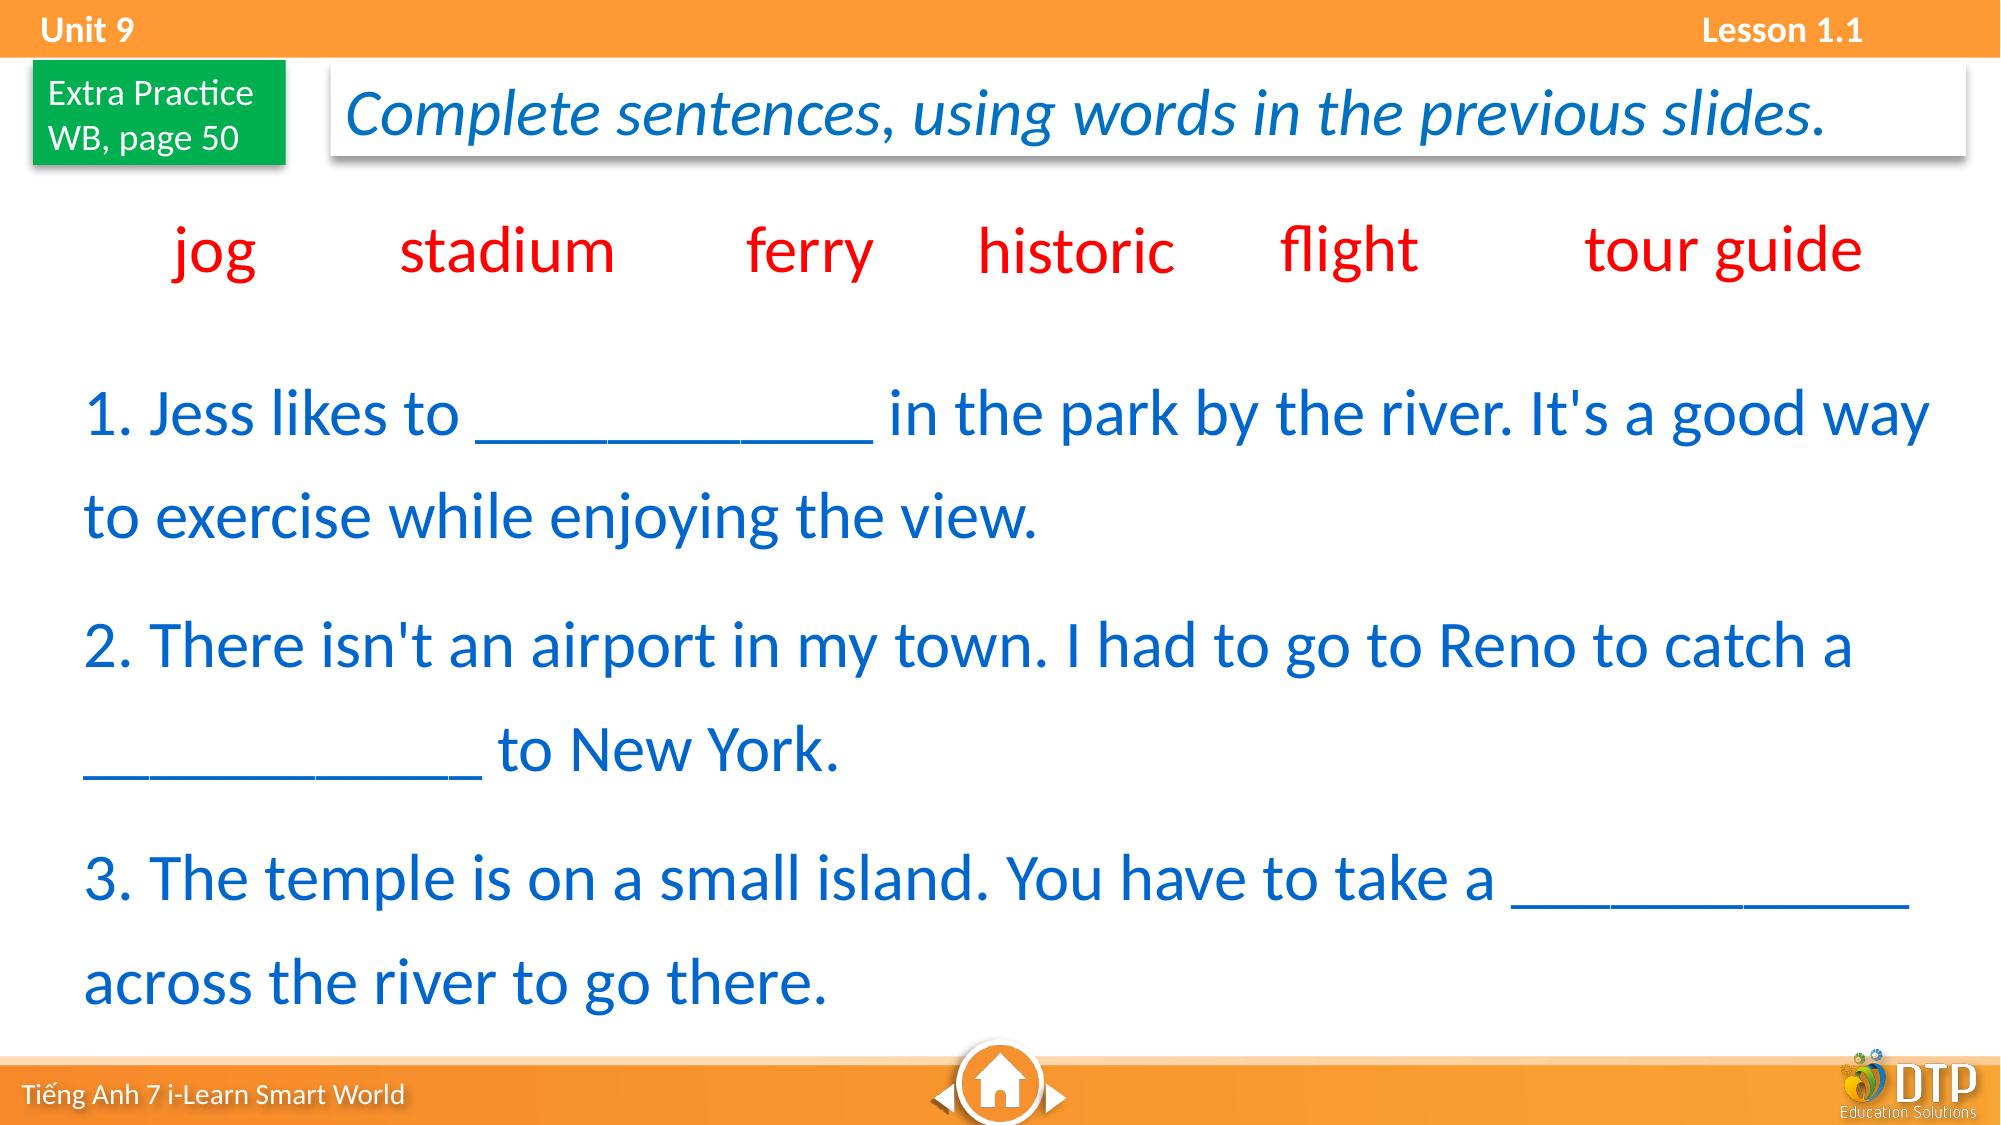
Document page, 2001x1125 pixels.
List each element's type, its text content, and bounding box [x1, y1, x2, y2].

text_box 1. Jess likes to ____________ in the park by the river. It's a good way to exercise while enjoying the view. 2. There isn't an airport in my town. I had to go to Reno to catch a ____________ to New York. 3. The temple is on a small island. You have to take a ____________ across the river to go there. [68, 337, 1967, 1026]
picture [0, 2, 2001, 1125]
text_box Extra Practice WB, page 50 [33, 60, 286, 165]
text_box tour guide [1569, 197, 1905, 292]
text_box flight [1265, 197, 1498, 292]
text_box ferry [731, 198, 963, 293]
text_box stadium [384, 198, 660, 293]
text_box jog [159, 198, 313, 293]
text_box Complete sentences, using words in the previous slides. [330, 61, 1967, 156]
text_box Unit 9 Lesson 1.1 [0, 0, 2000, 58]
text_box historic [962, 199, 1194, 294]
